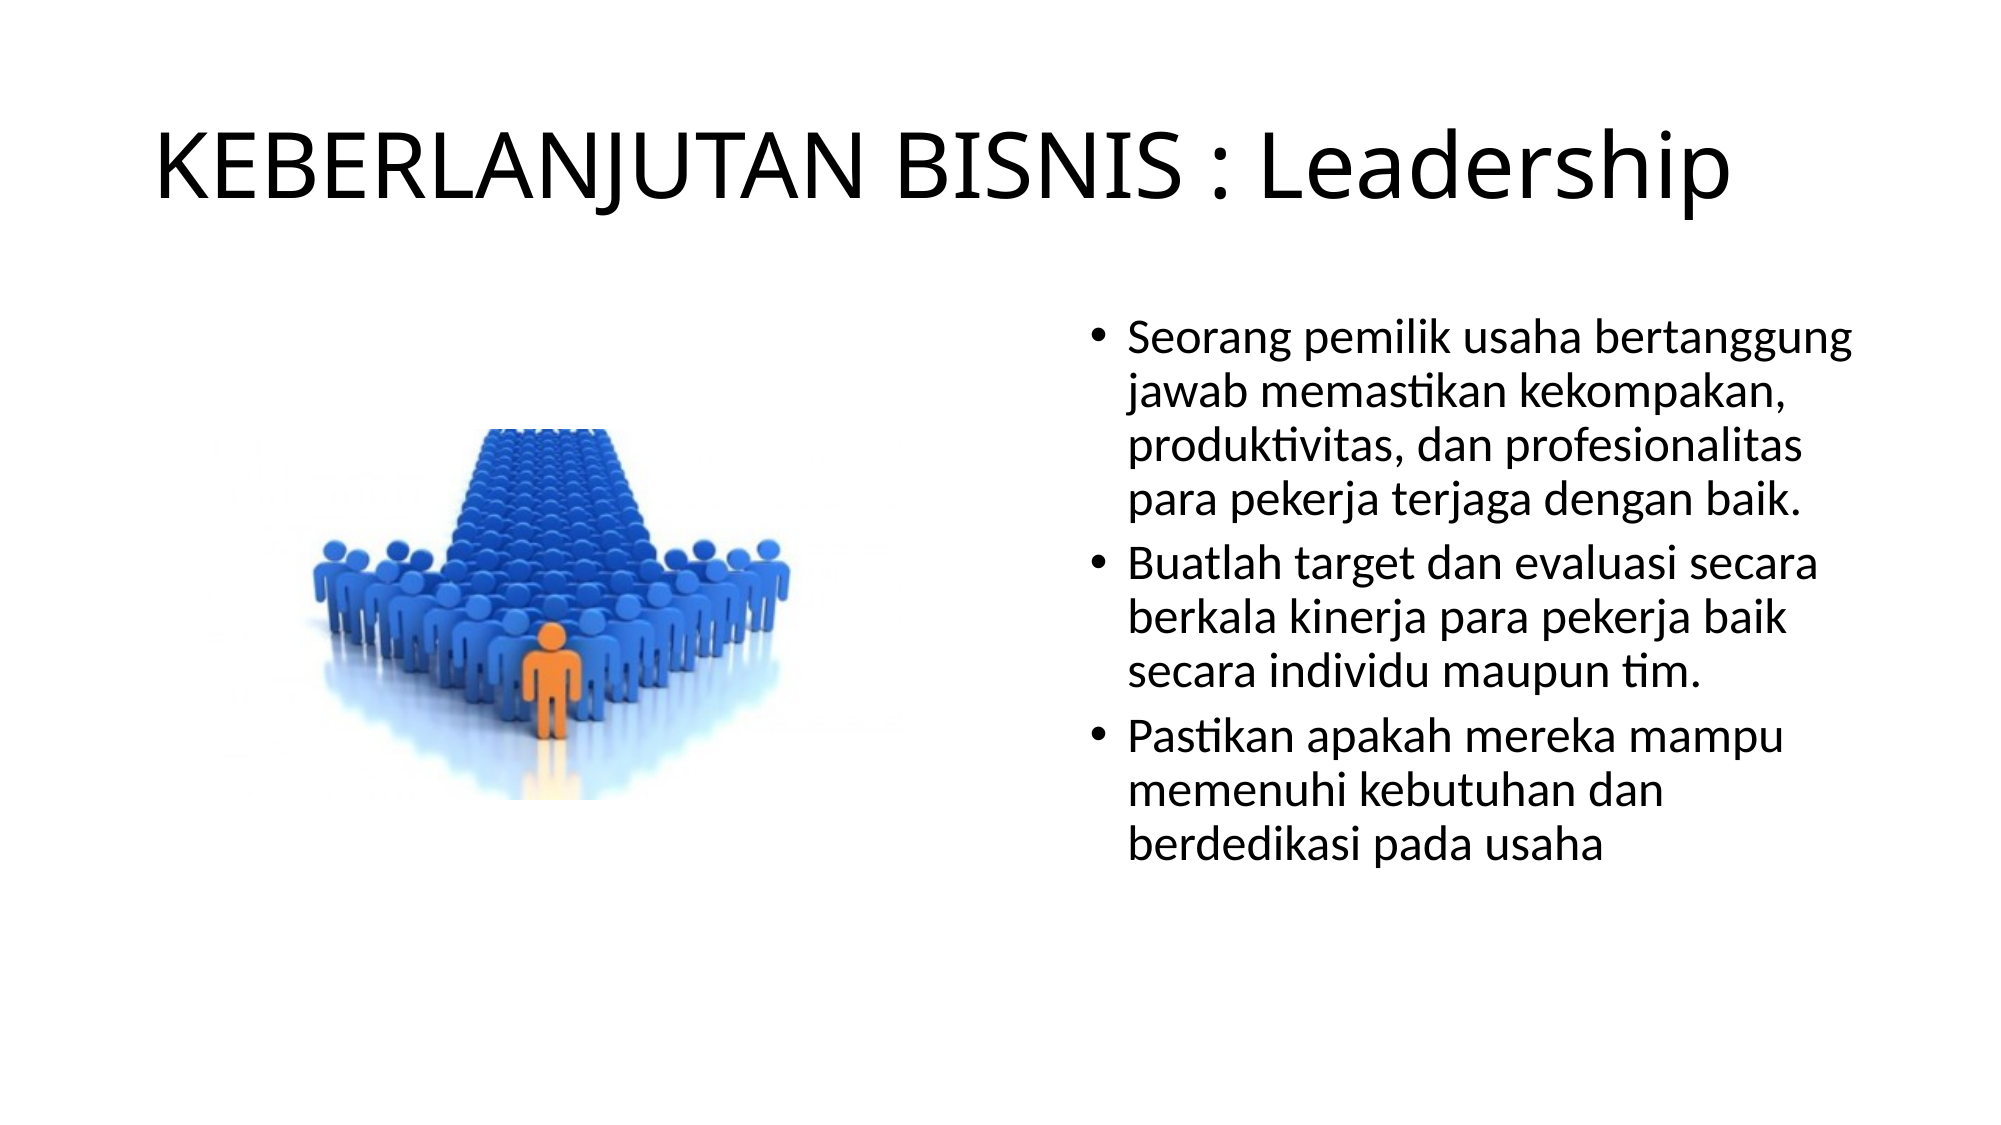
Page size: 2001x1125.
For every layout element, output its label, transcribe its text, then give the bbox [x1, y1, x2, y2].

list Seorang pemilik usaha bertanggung jawab memastikan kekompakan, produktivitas, dan profesionalitas para pekerja terjaga dengan baik. Buatlah target dan evaluasi secara berkala kinerja para pekerja baik secara individu maupun tim. Pastikan apakah mereka mampu memenuhi kebutuhan dan berdedikasi pada usaha [999, 303, 1881, 1066]
picture [198, 429, 902, 800]
title KEBERLANJUTAN BISNIS : Leadership [137, 59, 1863, 278]
